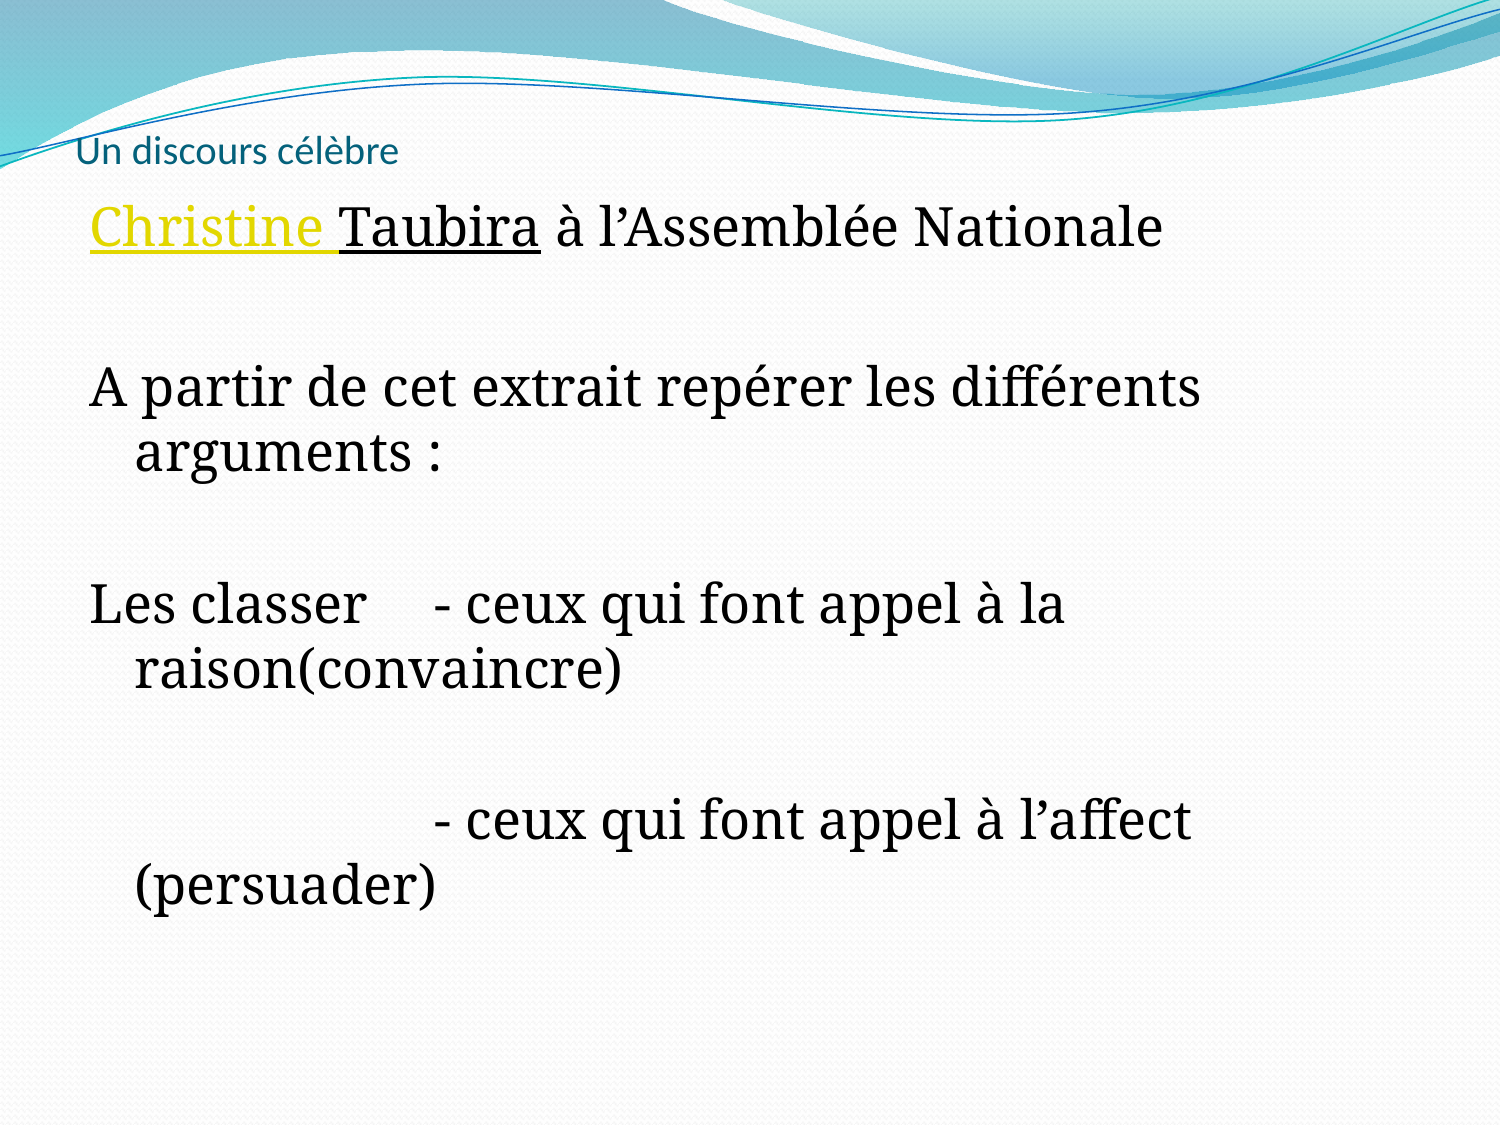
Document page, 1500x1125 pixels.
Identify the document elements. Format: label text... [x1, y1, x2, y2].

list Christine Taubira à l’Assemblée Nationale A partir de cet extrait repérer les différents arguments : Les classer - ceux qui font appel à la raison(convaincre) - ceux qui font appel à l’affect (persuader) [75, 184, 1425, 1038]
title Un discours célèbre [75, 115, 1425, 173]
